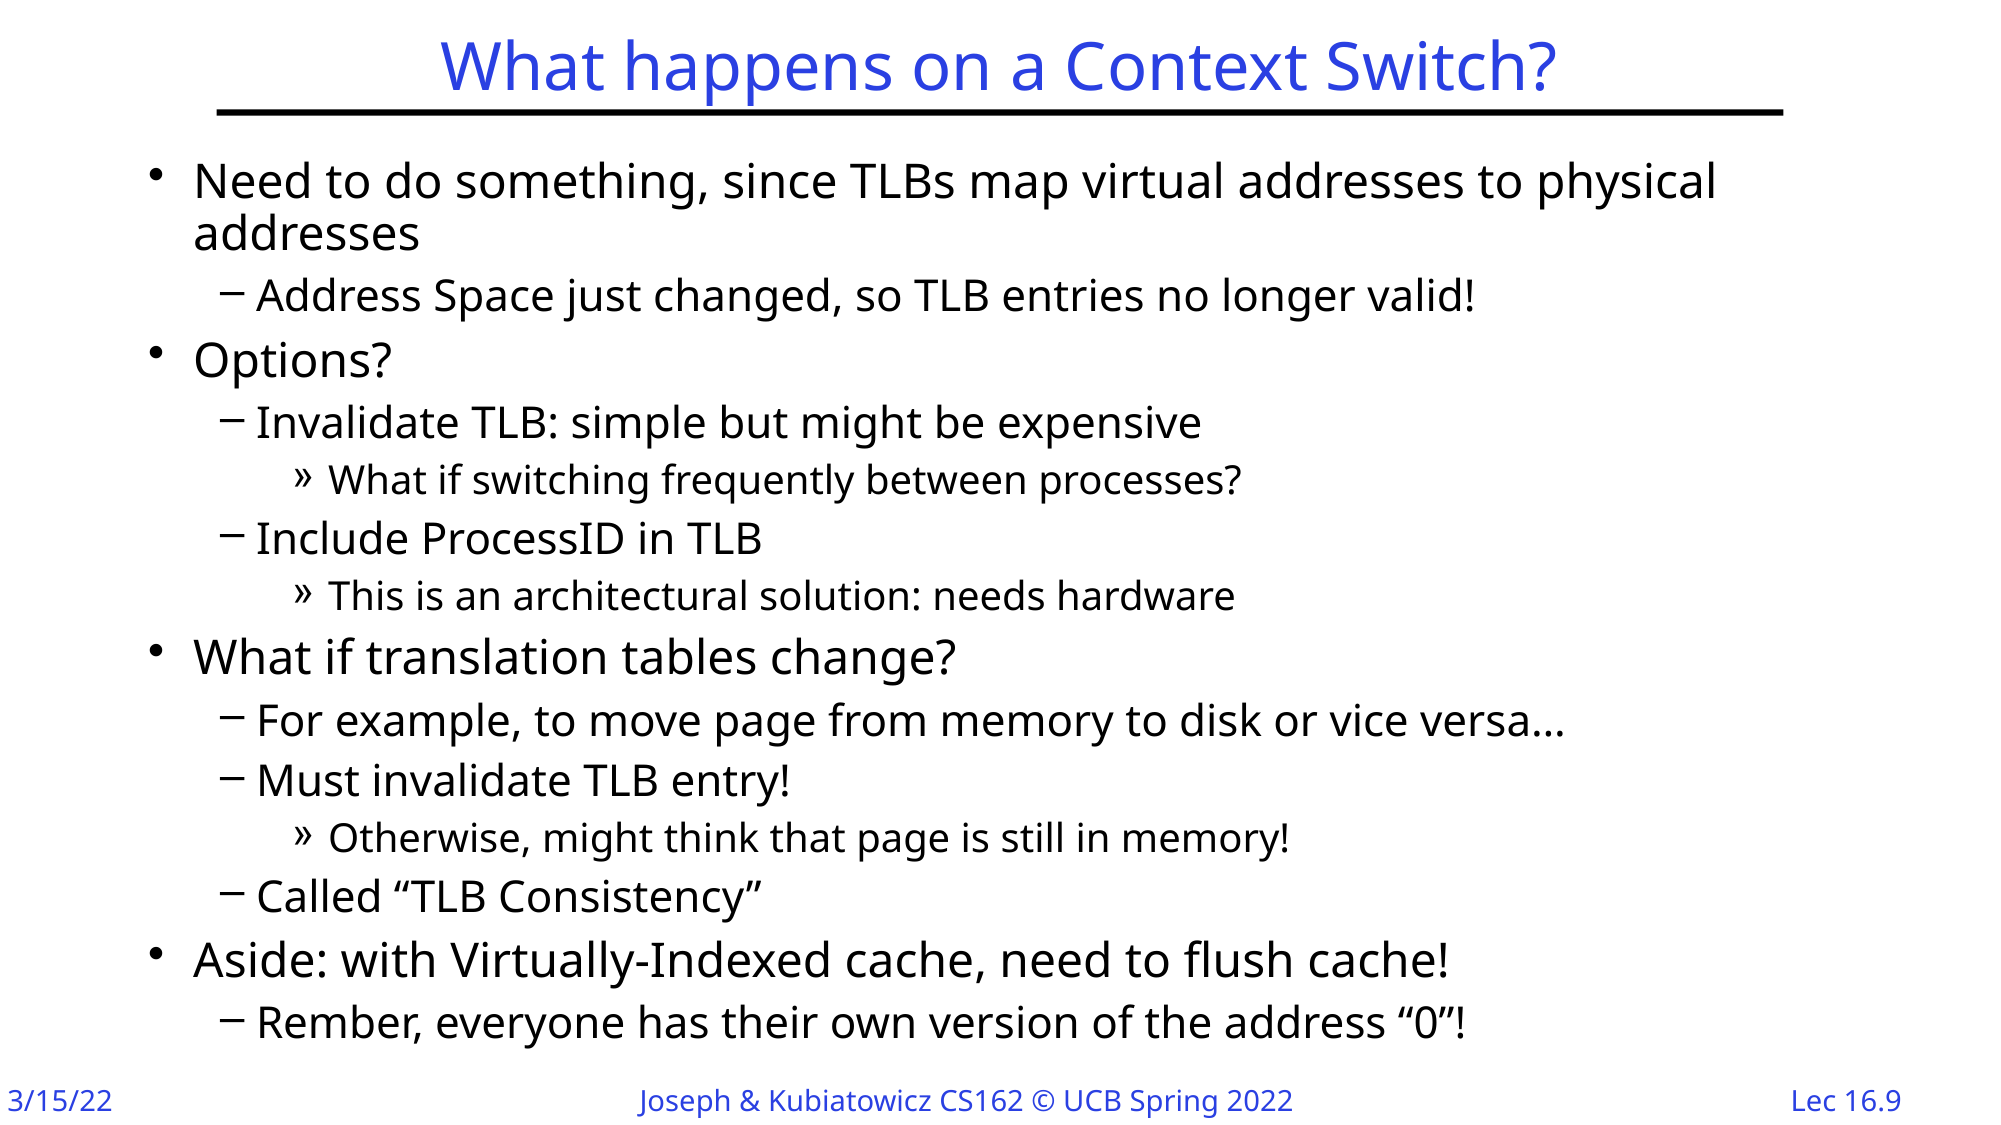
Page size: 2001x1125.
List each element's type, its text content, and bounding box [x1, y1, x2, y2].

list Need to do something, since TLBs map virtual addresses to physical addresses Address Space just changed, so TLB entries no longer valid! Options? Invalidate TLB: simple but might be expensive What if switching frequently between processes? Include ProcessID in TLB This is an architectural solution: needs hardware What if translation tables change? For example, to move page from memory to disk or vice versa… Must invalidate TLB entry! Otherwise, might think that page is still in memory! Called “TLB Consistency” Aside: with Virtually-Indexed cache, need to flush cache! Rember, everyone has their own version of the address “0”! [133, 149, 1867, 1063]
title What happens on a Context Switch? [216, 24, 1784, 113]
